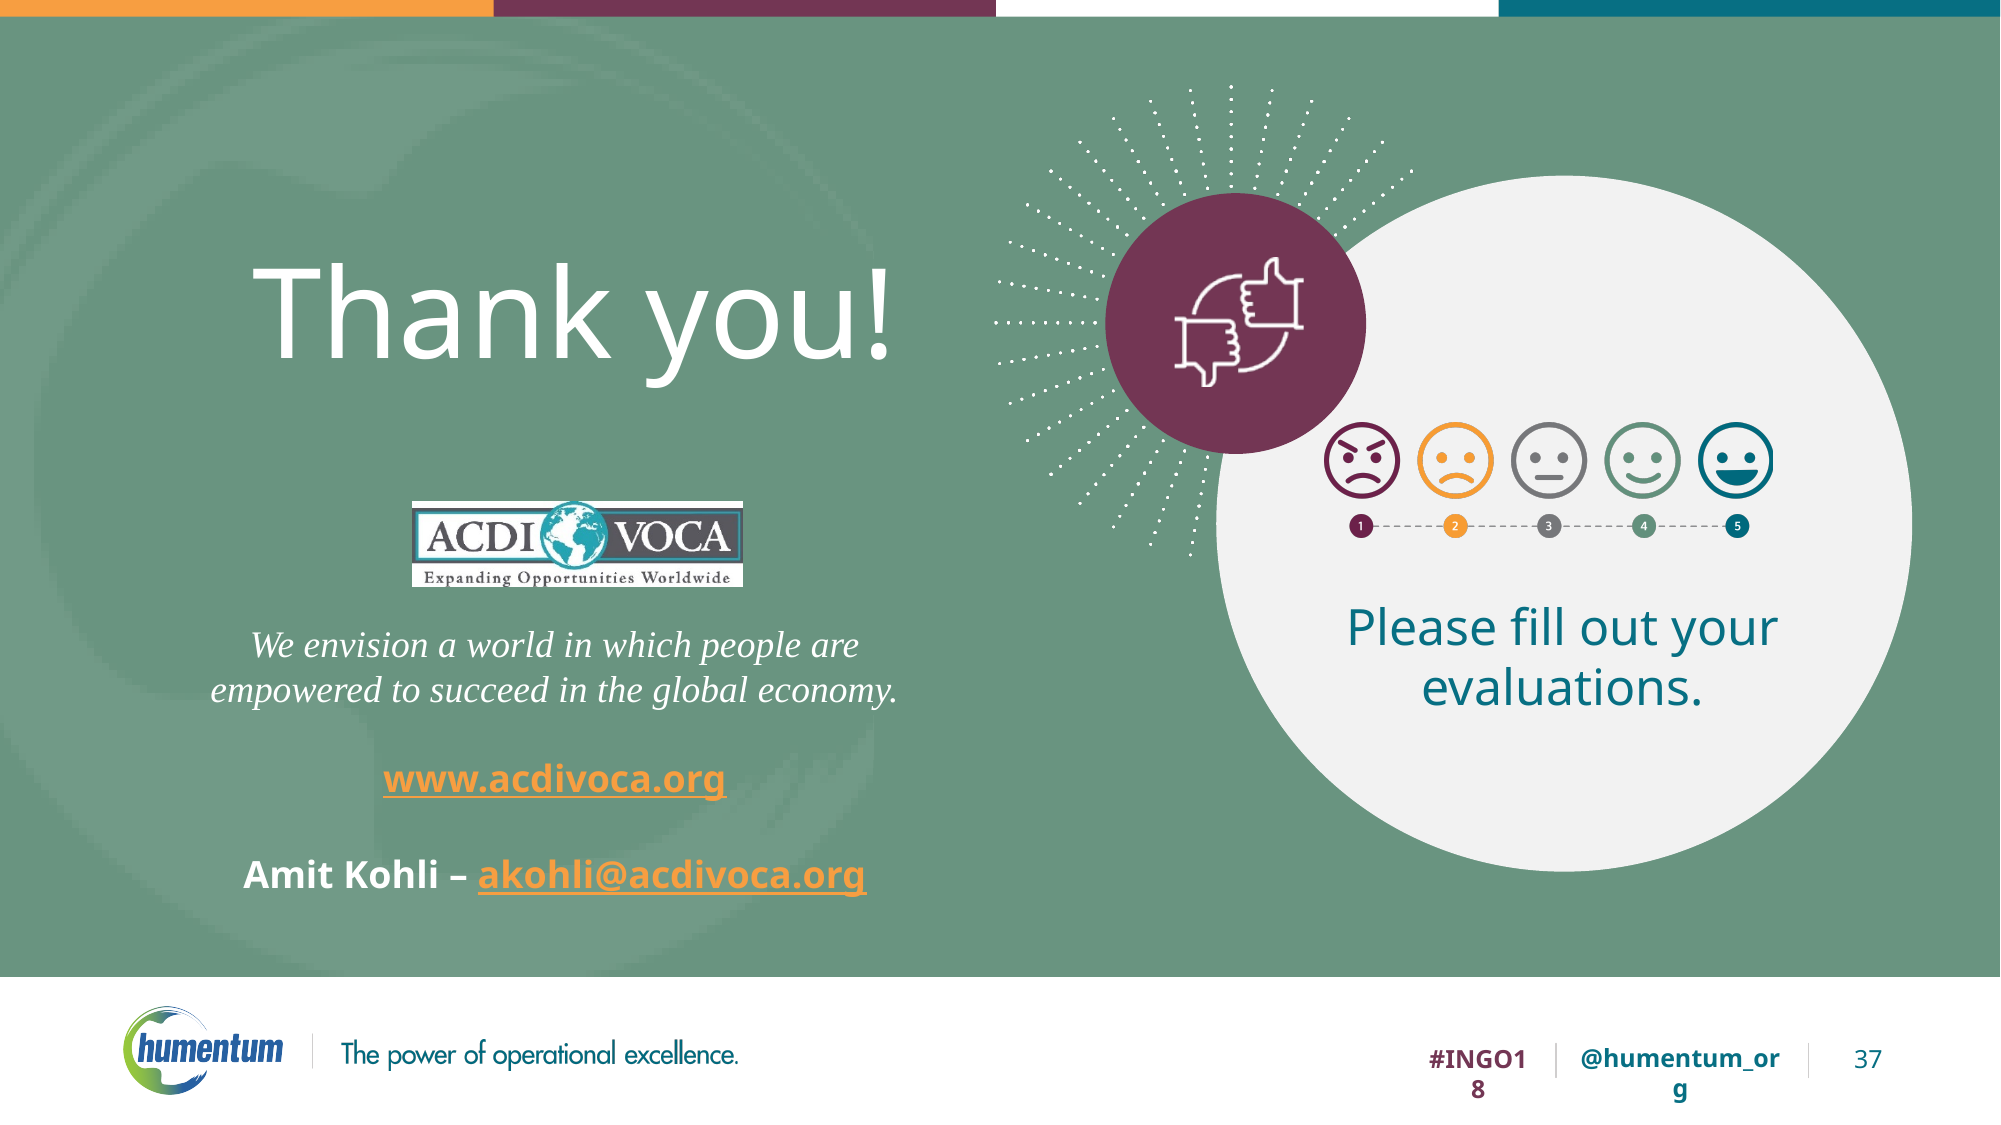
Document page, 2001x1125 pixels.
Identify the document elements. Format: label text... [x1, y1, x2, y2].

text_box We envision a world in which people are empowered to succeed in the global economy. www.acdivoca.org Amit Kohli – akohli@acdivoca.org [54, 612, 1055, 955]
title Thank you! [203, 232, 946, 392]
picture [123, 1006, 283, 1095]
slide_number 37 [1839, 1033, 1921, 1088]
picture [412, 501, 743, 587]
